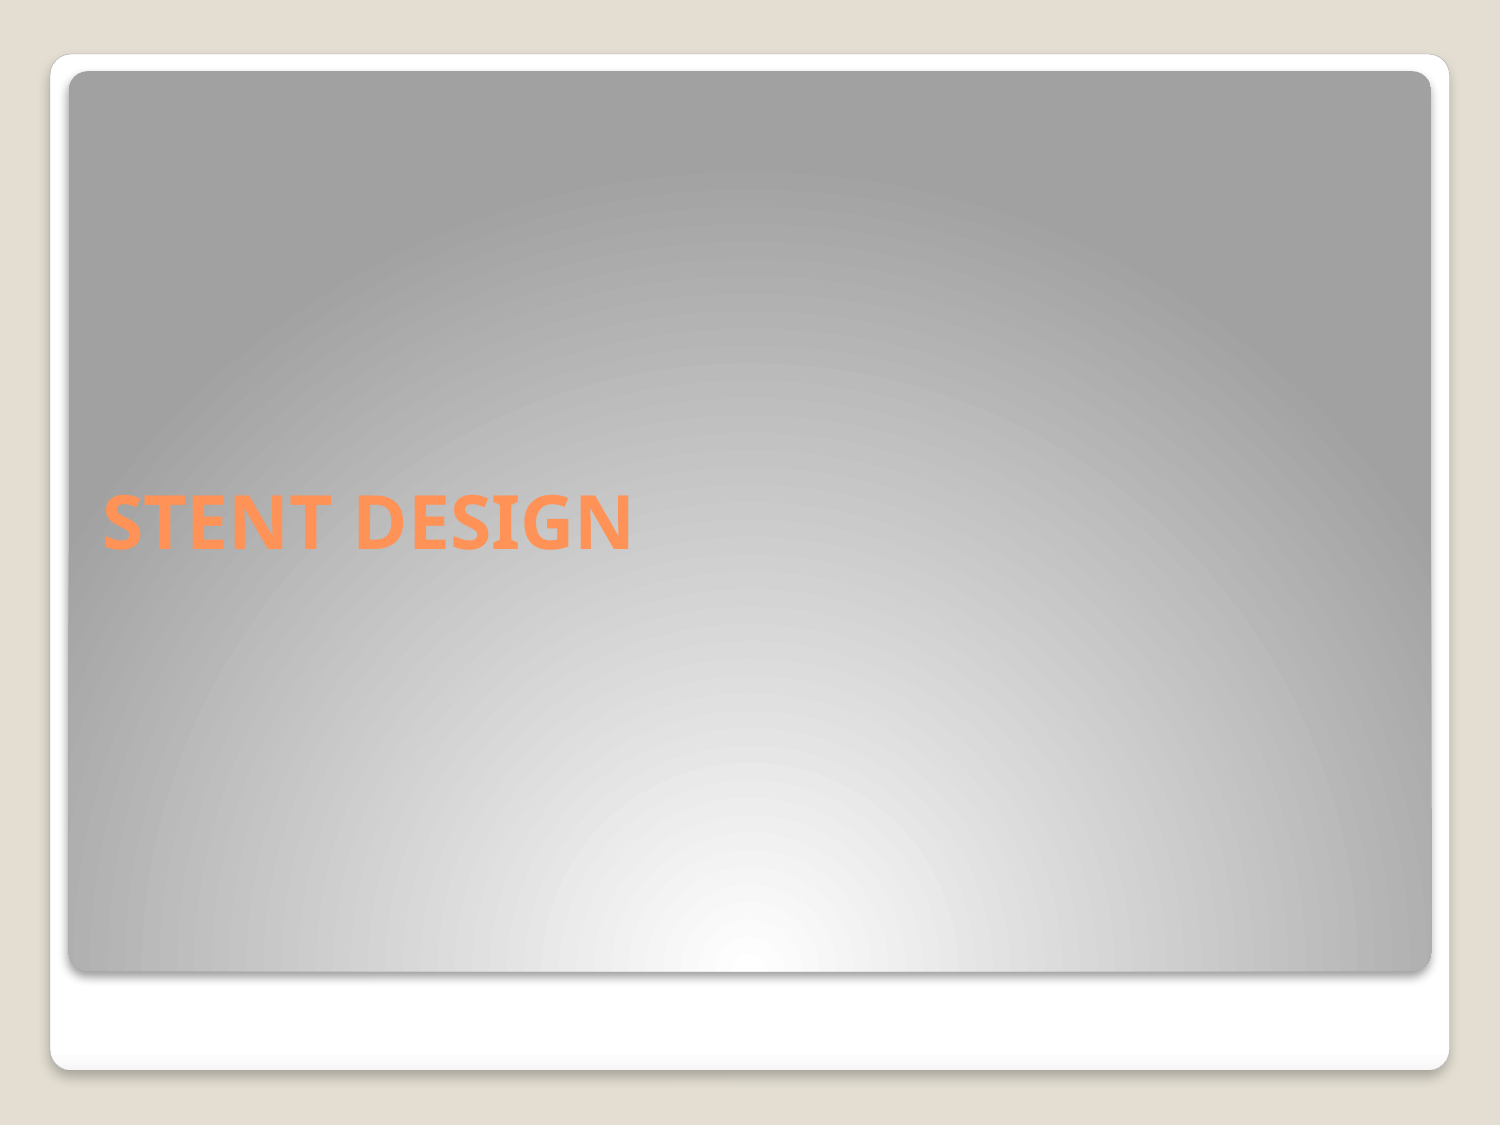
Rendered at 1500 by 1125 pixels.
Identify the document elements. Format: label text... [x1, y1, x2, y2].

title STENT DESIGN [87, 399, 1430, 573]
